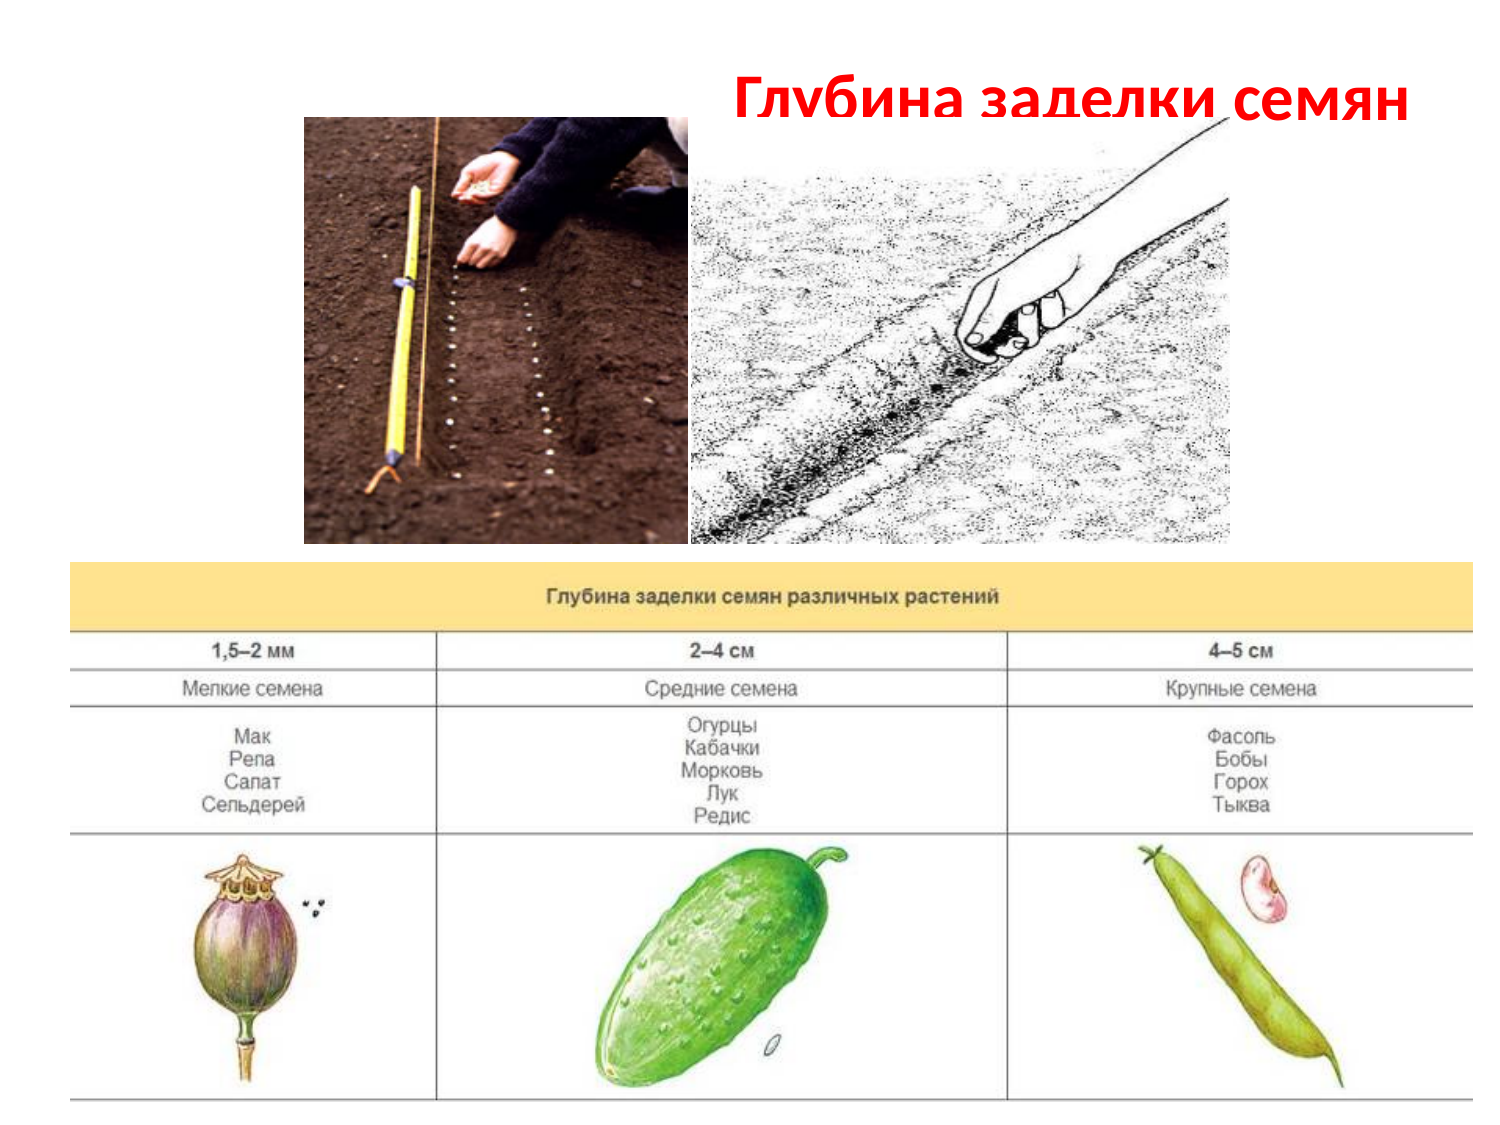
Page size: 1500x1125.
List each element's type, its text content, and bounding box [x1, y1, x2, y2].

title Глубина заделки семян [76, 0, 1427, 188]
picture [304, 116, 689, 544]
picture [691, 116, 1230, 544]
picture [70, 562, 1474, 1102]
